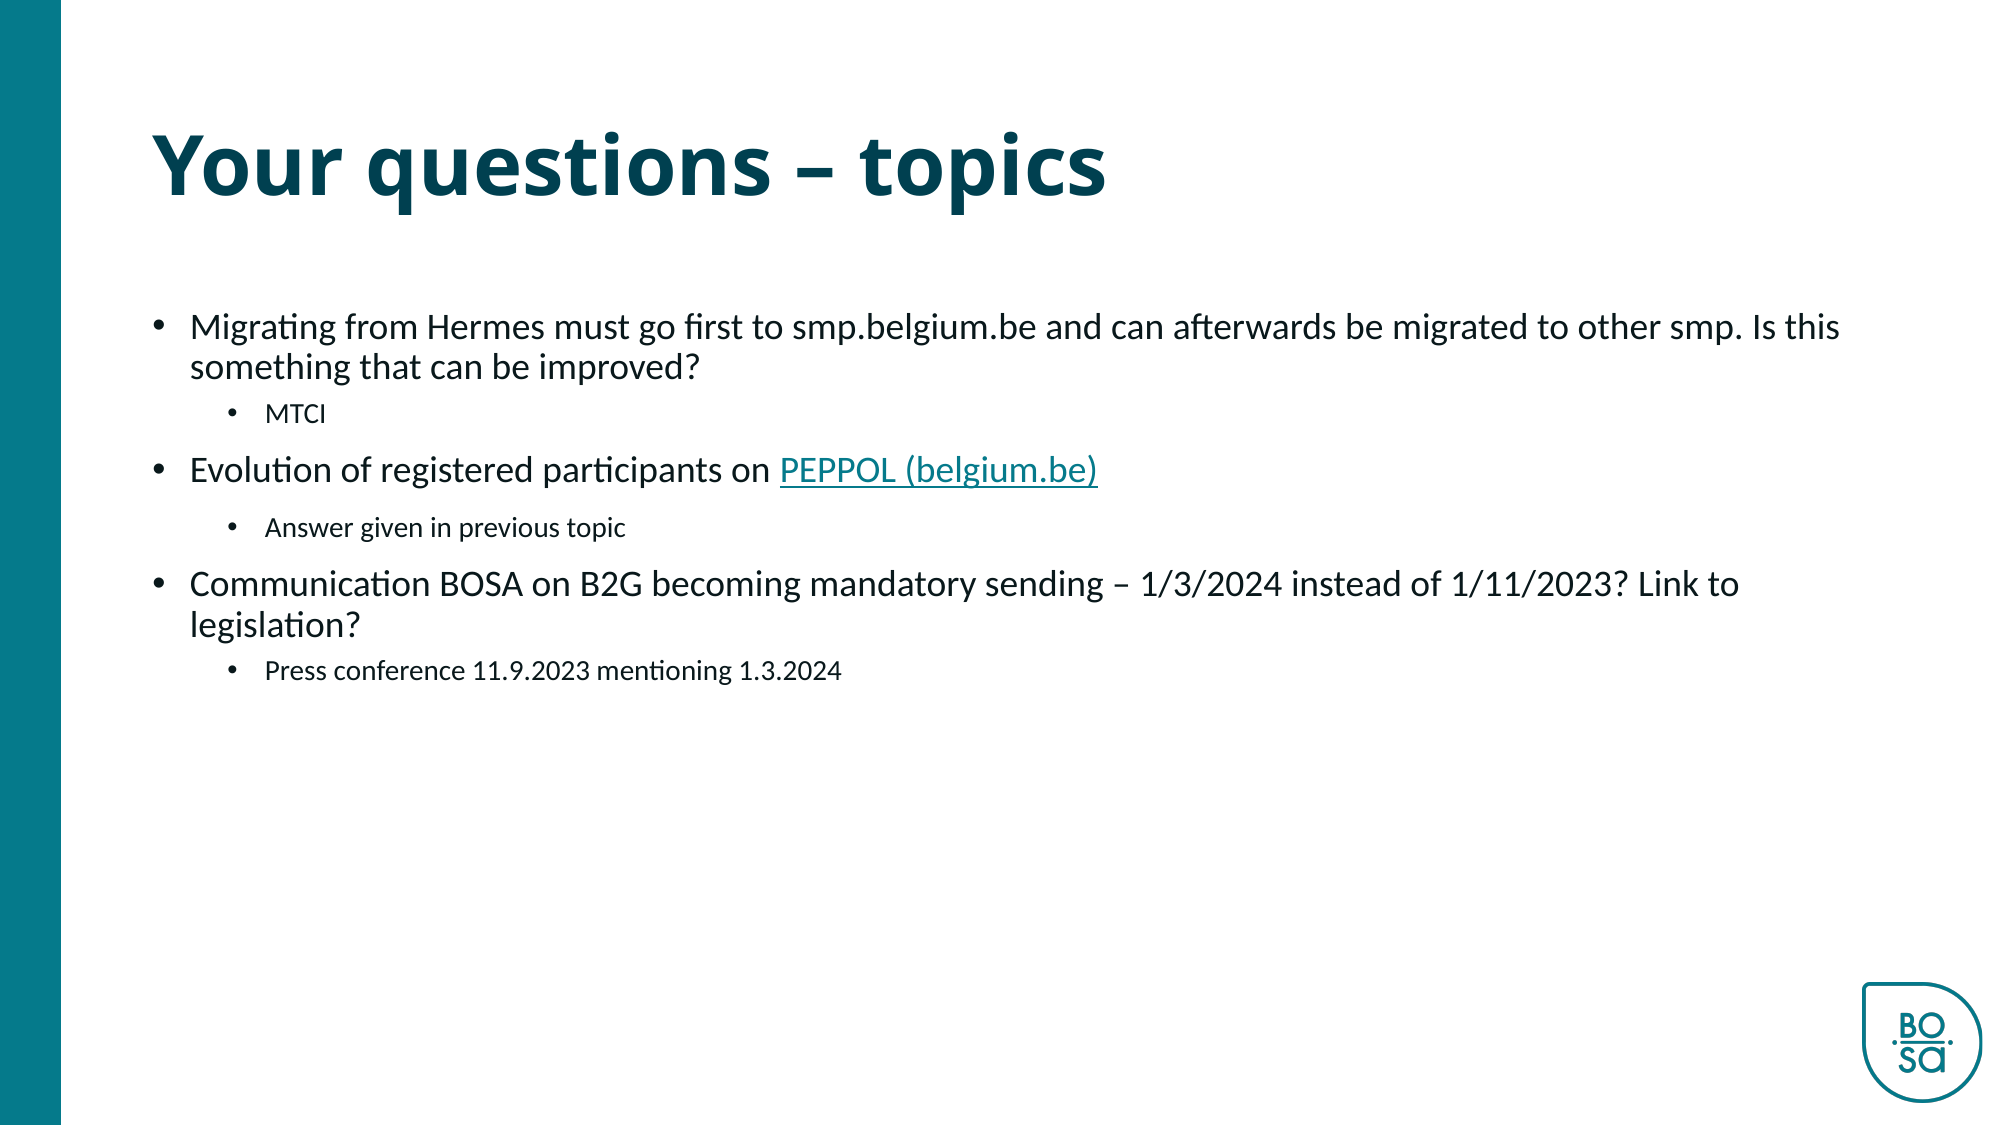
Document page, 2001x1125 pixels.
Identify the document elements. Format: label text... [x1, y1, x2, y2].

list Migrating from Hermes must go first to smp.belgium.be and can afterwards be migrated to other smp. Is this something that can be improved? MTCI Evolution of registered participants on PEPPOL (belgium.be) Answer given in previous topic Communication BOSA on B2G becoming mandatory sending – 1/3/2024 instead of 1/11/2023? Link to legislation? Press conference 11.9.2023 mentioning 1.3.2024 [137, 299, 1863, 948]
picture [1862, 982, 1983, 1103]
title Your questions – topics [137, 59, 1863, 278]
